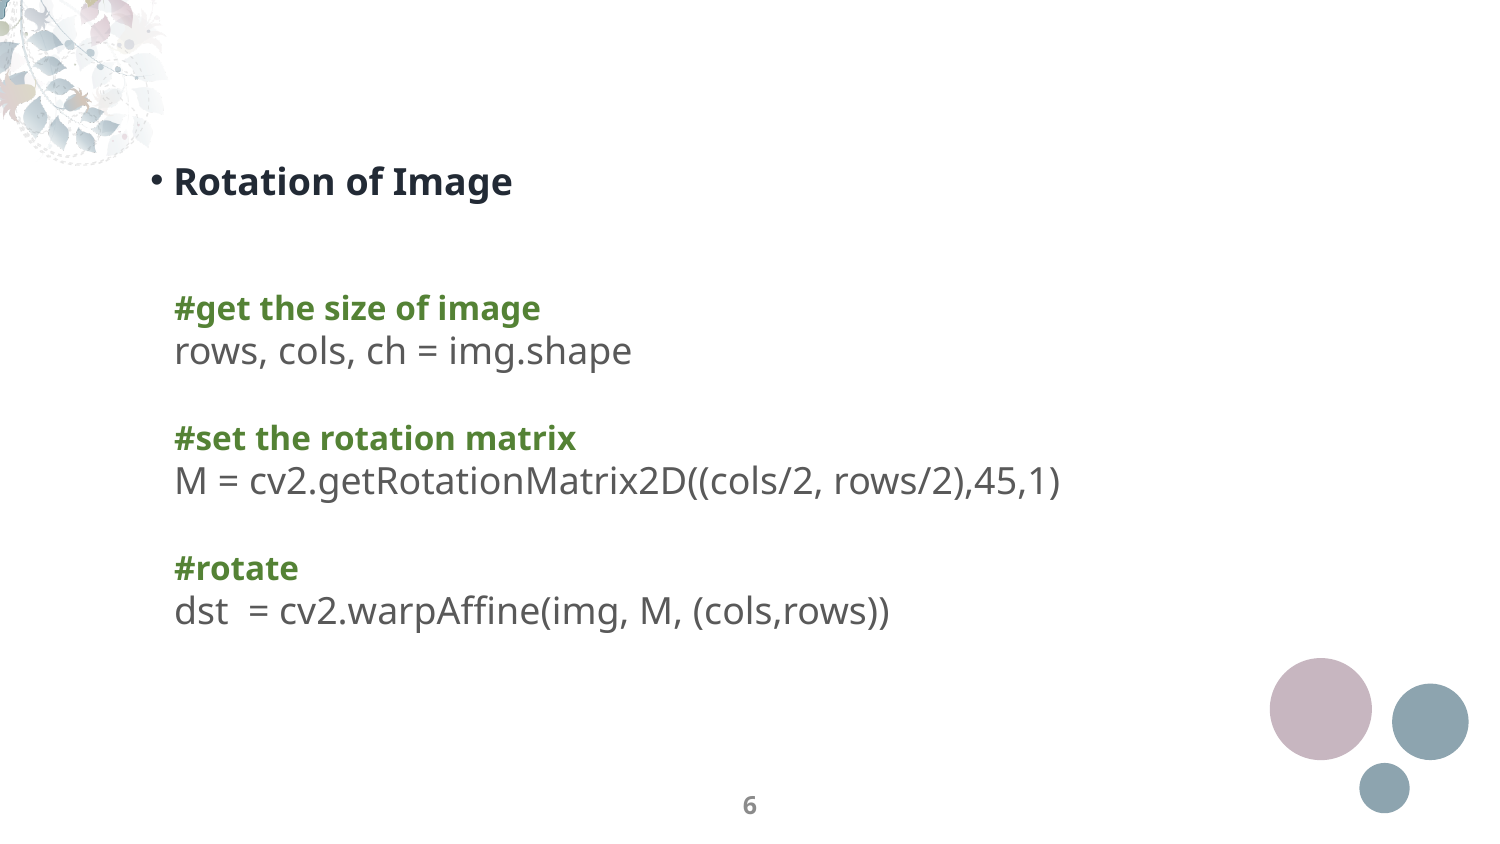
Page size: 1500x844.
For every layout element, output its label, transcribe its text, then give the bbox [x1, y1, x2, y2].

text_box #get the size of image rows, cols, ch = img.shape #set the rotation matrix M = cv2.getRotationMatrix2D((cols/2, rows/2),45,1) #rotate dst = cv2.warpAffine(img, M, (cols,rows)) [159, 280, 1424, 640]
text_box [1269, 657, 1469, 814]
picture [0, 0, 188, 180]
text_box Rotation of Image [135, 150, 1258, 210]
footer 6 [496, 782, 1004, 827]
